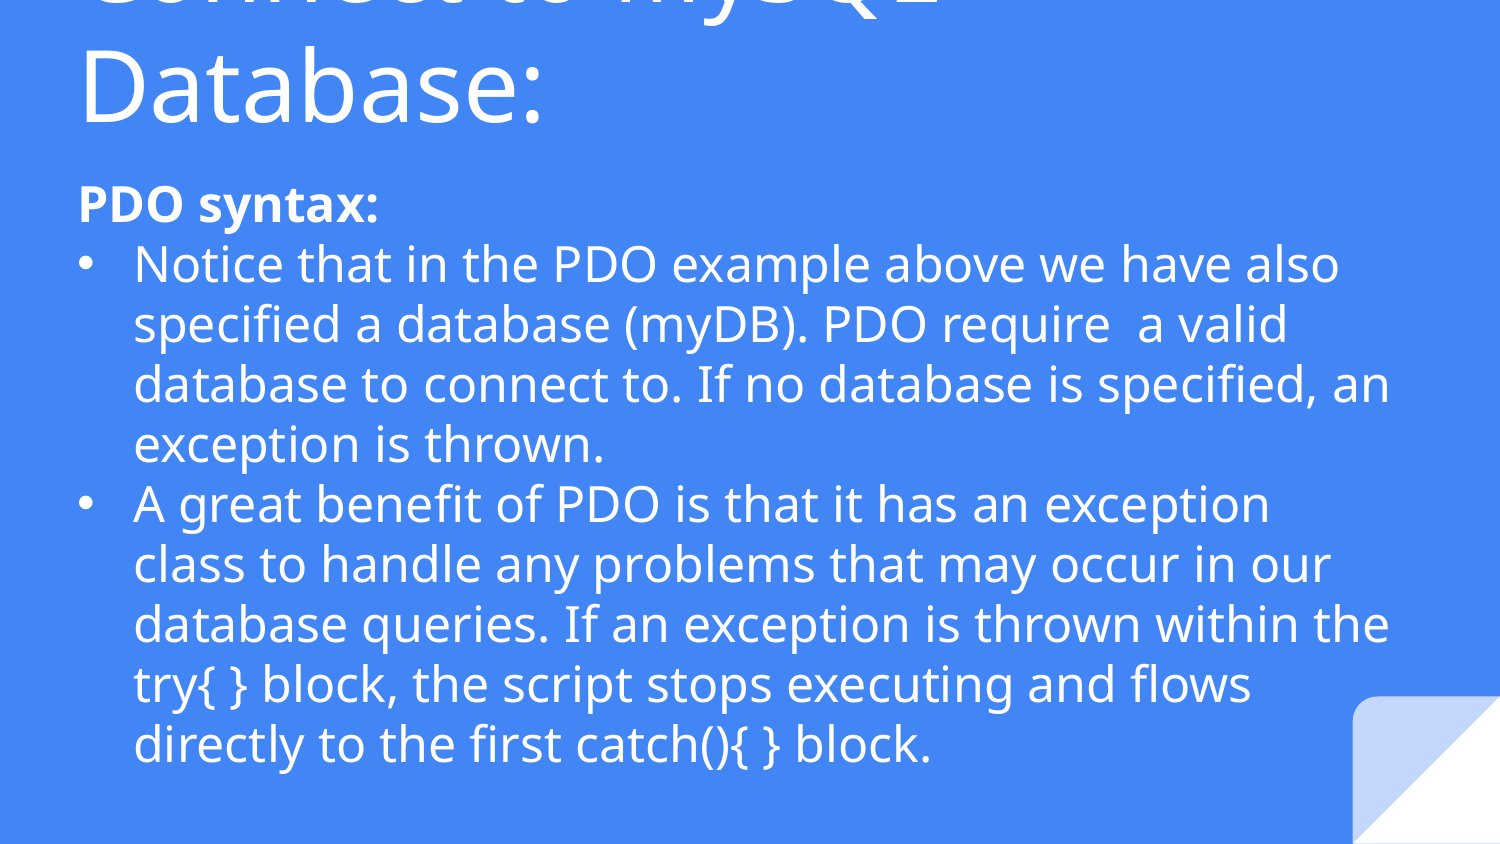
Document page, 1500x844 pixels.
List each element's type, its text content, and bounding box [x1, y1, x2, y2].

subtitle PDO syntax: Notice that in the PDO example above we have also specified a database (myDB). PDO require a valid database to connect to. If no database is specified, an exception is thrown. A great benefit of PDO is that it has an exception class to handle any problems that may occur in our database queries. If an exception is thrown within the try{ } block, the script stops executing and flows directly to the first catch(){ } block. [62, 157, 1411, 785]
title Connect to MySQL Database: [62, 19, 1411, 157]
